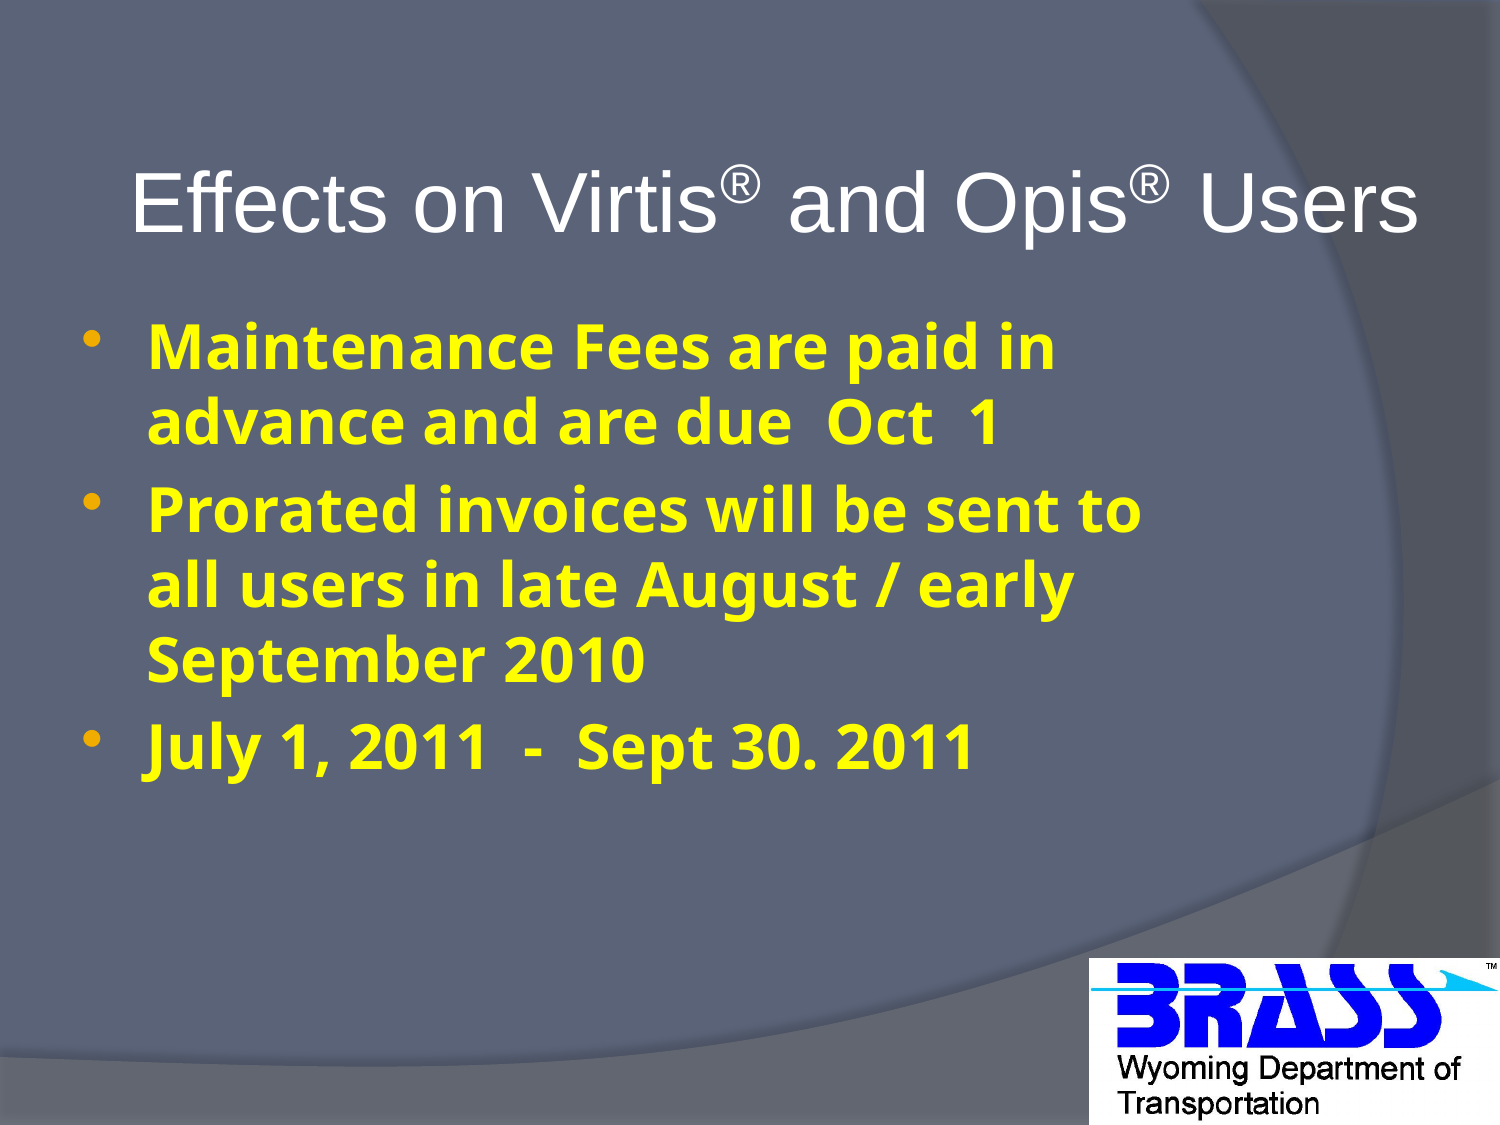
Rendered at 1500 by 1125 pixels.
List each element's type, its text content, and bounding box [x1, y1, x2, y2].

title Effects on Virtis® and Opis® Users [112, 99, 1438, 288]
list Maintenance Fees are paid in advance and are due Oct 1 Prorated invoices will be sent to all users in late August / early September 2010 July 1, 2011 - Sept 30. 2011 [62, 299, 1238, 1076]
picture [1089, 958, 1500, 1125]
